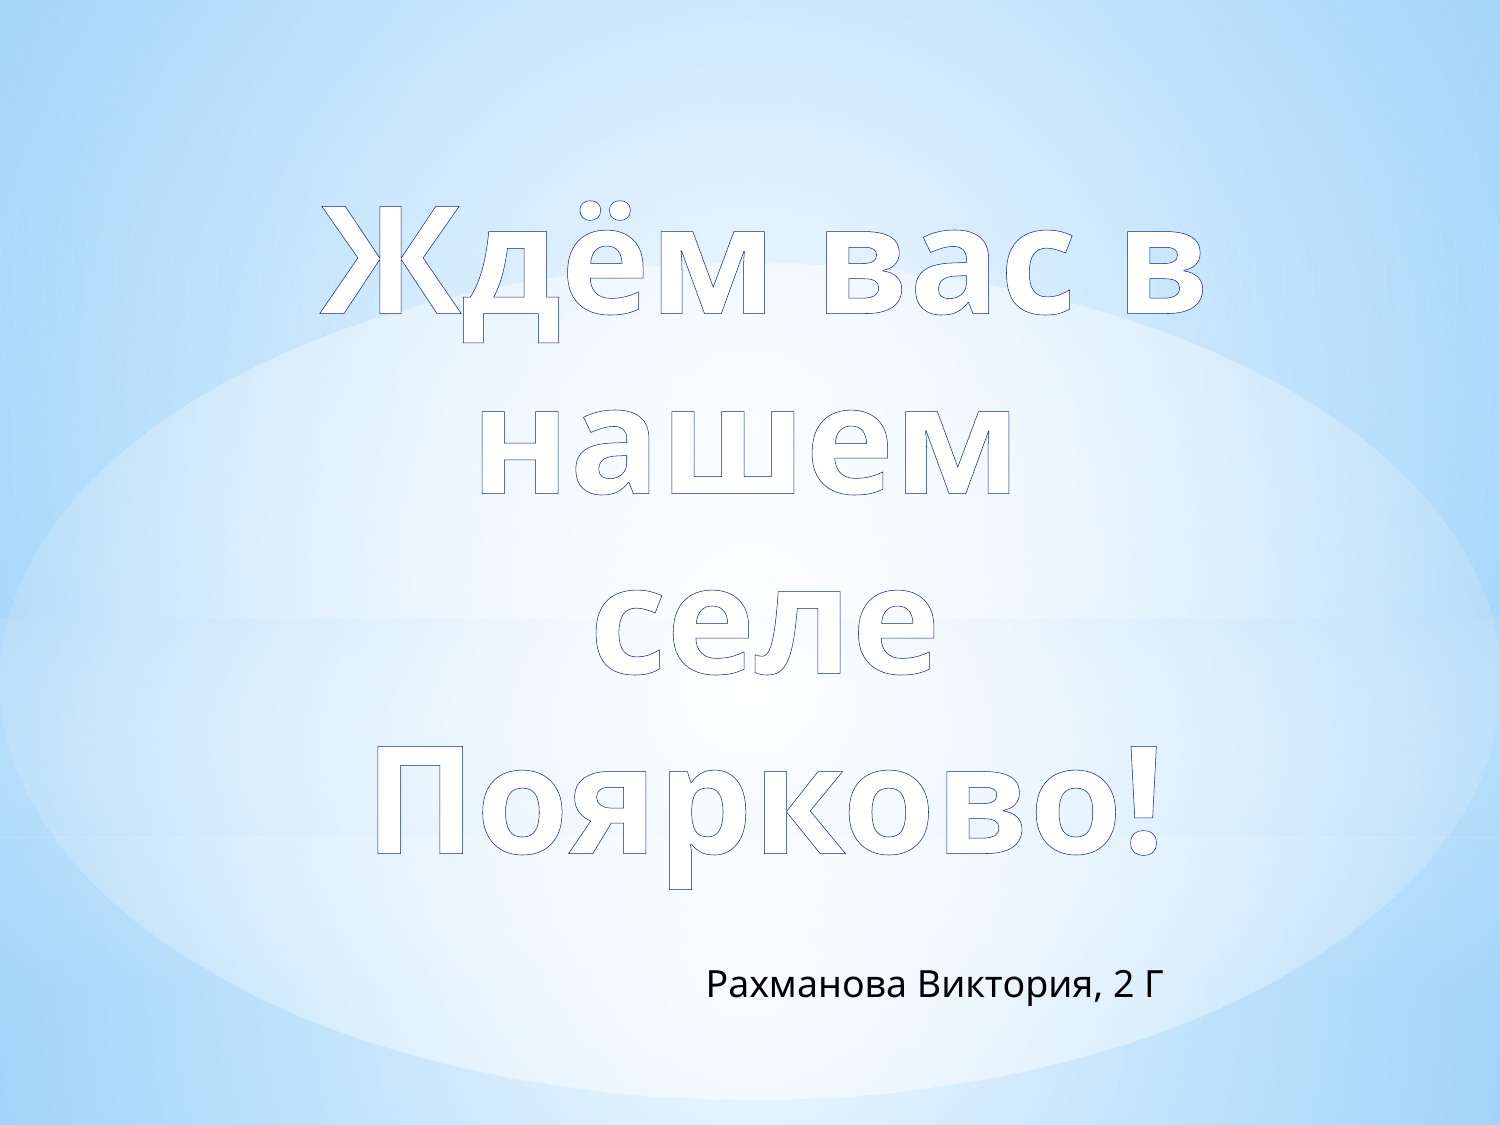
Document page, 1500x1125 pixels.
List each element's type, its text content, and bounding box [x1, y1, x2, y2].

text_box Рахманова Виктория, 2 Г [690, 952, 1365, 1012]
text_box Ждём вас в нашем селе Поярково! [253, 156, 1247, 304]
